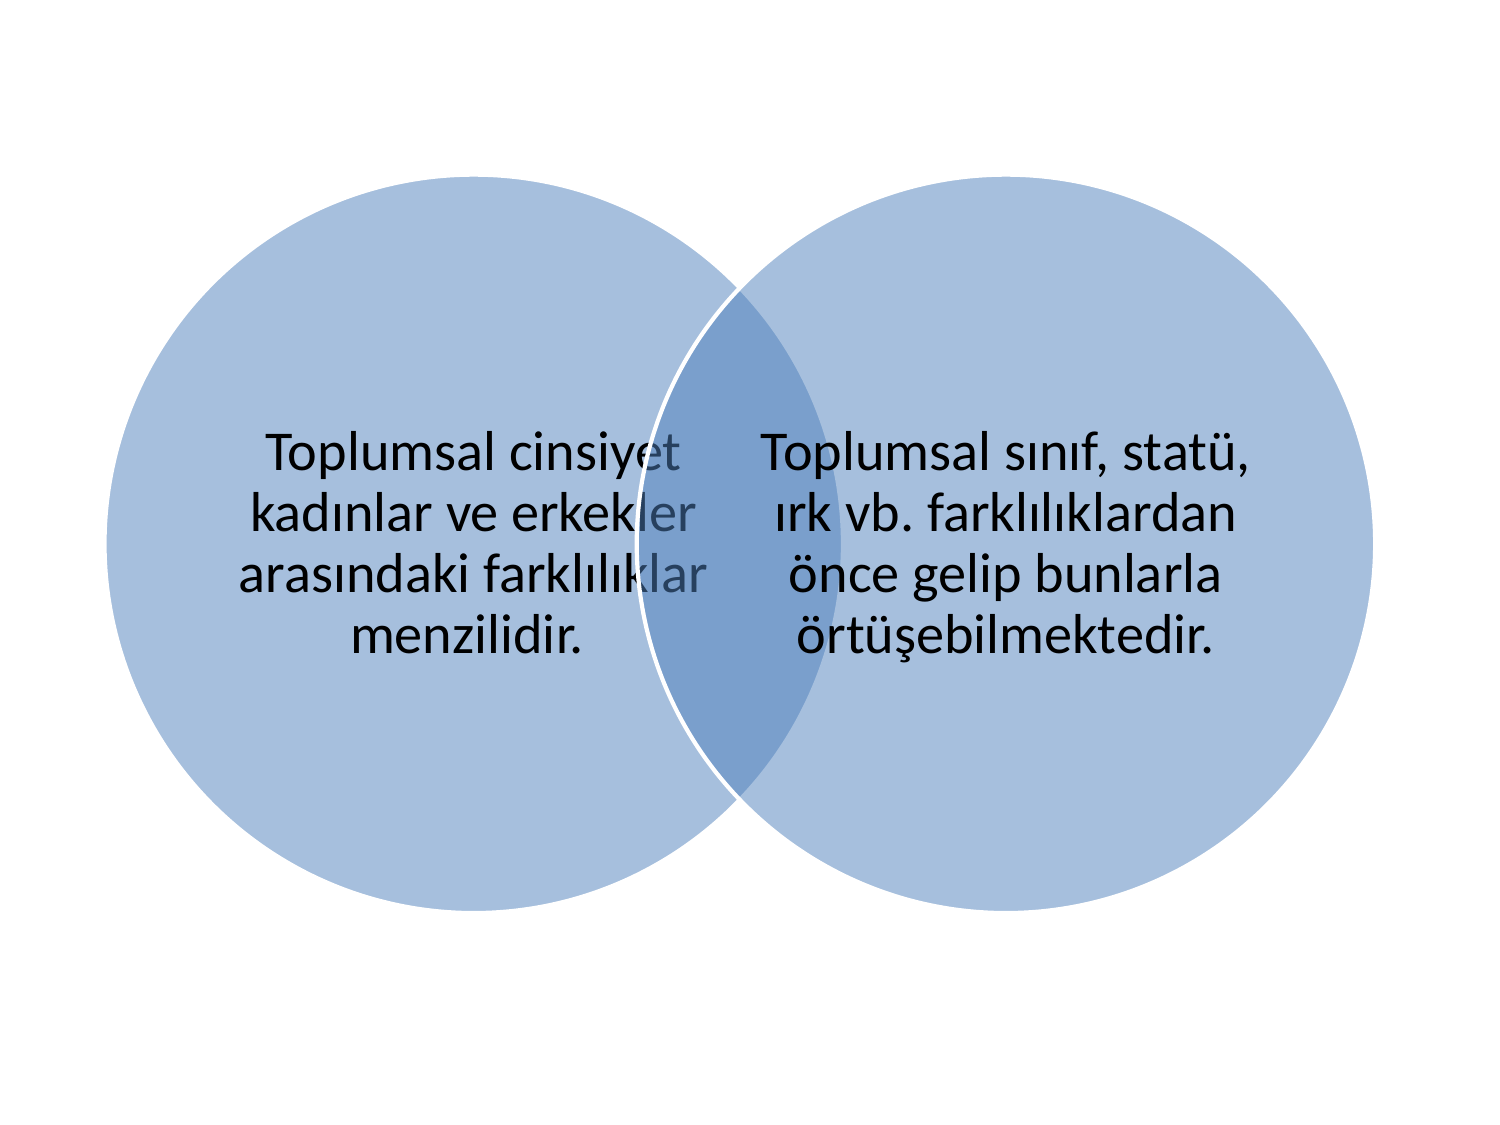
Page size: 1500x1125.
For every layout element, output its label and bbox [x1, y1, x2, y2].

list [64, 172, 1416, 916]
